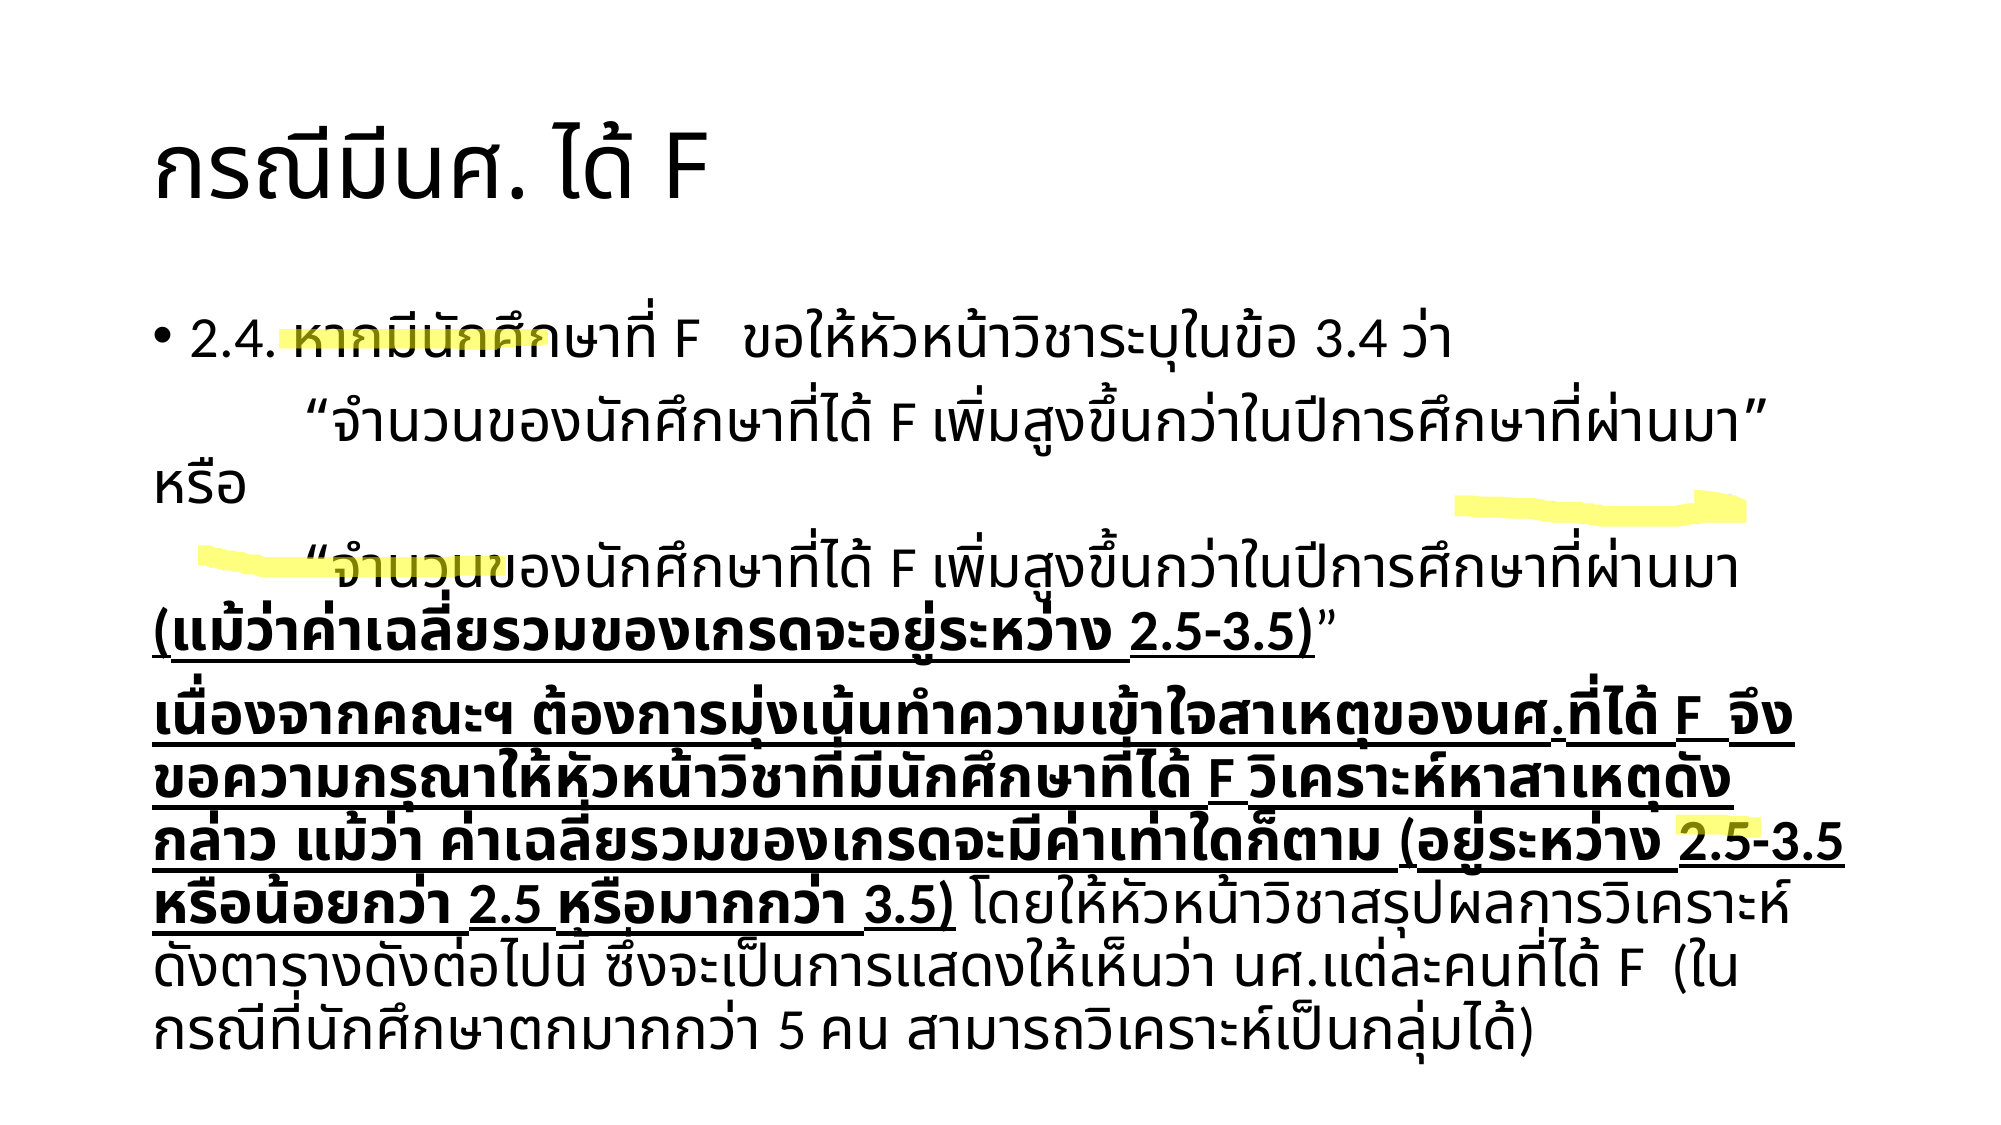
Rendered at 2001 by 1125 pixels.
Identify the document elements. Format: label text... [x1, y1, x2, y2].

picture [198, 329, 1772, 859]
list 2.4. หากมีนักศึกษาที่ F ขอให้หัวหน้าวิชาระบุในข้อ 3.4 ว่า “จำนวนของนักศึกษาที่ได้ F เพิ่มสูงขึ้นกว่าในปีการศึกษาที่ผ่านมา” หรือ “จำนวนของนักศึกษาที่ได้ F เพิ่มสูงขึ้นกว่าในปีการศึกษาที่ผ่านมา (แม้ว่าค่าเฉลี่ยรวมของเกรดจะอยู่ระหว่าง 2.5-3.5)” เนื่องจากคณะฯ ต้องการมุ่งเน้นทำความเข้าใจสาเหตุของนศ.ที่ได้ F จึงขอความกรุณาให้หัวหน้าวิชาที่มีนักศึกษาที่ได้ F วิเคราะห์หาสาเหตุดังกล่าว แม้ว่า ค่าเฉลี่ยรวมของเกรดจะมีค่าเท่าใดก็ตาม (อยู่ระหว่าง 2.5-3.5 หรือน้อยกว่า 2.5 หรือมากกว่า 3.5) โดยให้หัวหน้าวิชาสรุปผลการวิเคราะห์ดังตารางดังต่อไปนี้ ซึ่งจะเป็นการแสดงให้เห็นว่า นศ.แต่ละคนที่ได้ F (ในกรณีที่นักศึกษาตกมากกว่า 5 คน สามารถวิเคราะห์เป็นกลุ่มได้) [137, 299, 1863, 1014]
title กรณีมีนศ. ได้ F [137, 59, 1863, 278]
